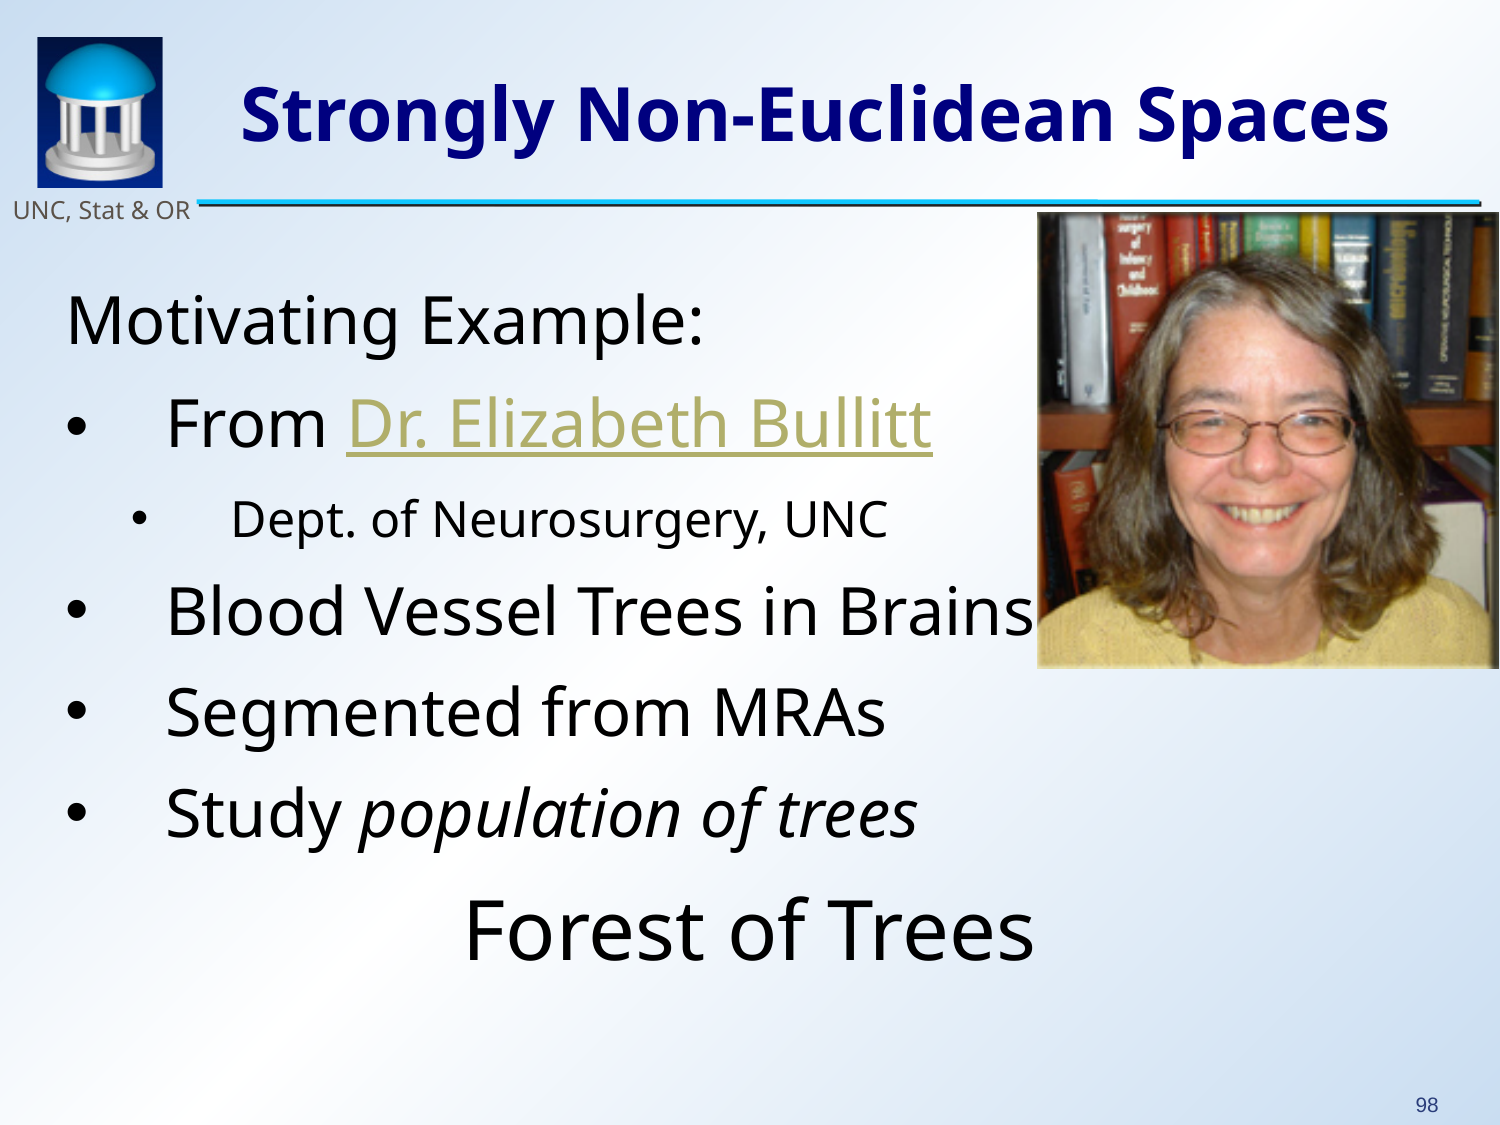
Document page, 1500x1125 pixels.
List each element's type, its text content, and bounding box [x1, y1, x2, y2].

picture [1037, 212, 1499, 670]
list Motivating Example: From Dr. Elizabeth Bullitt Dept. of Neurosurgery, UNC Blood Vessel Trees in Brains Segmented from MRAs Study population of trees Forest of Trees [49, 262, 1451, 1063]
title Strongly Non-Euclidean Spaces [224, 49, 1471, 175]
